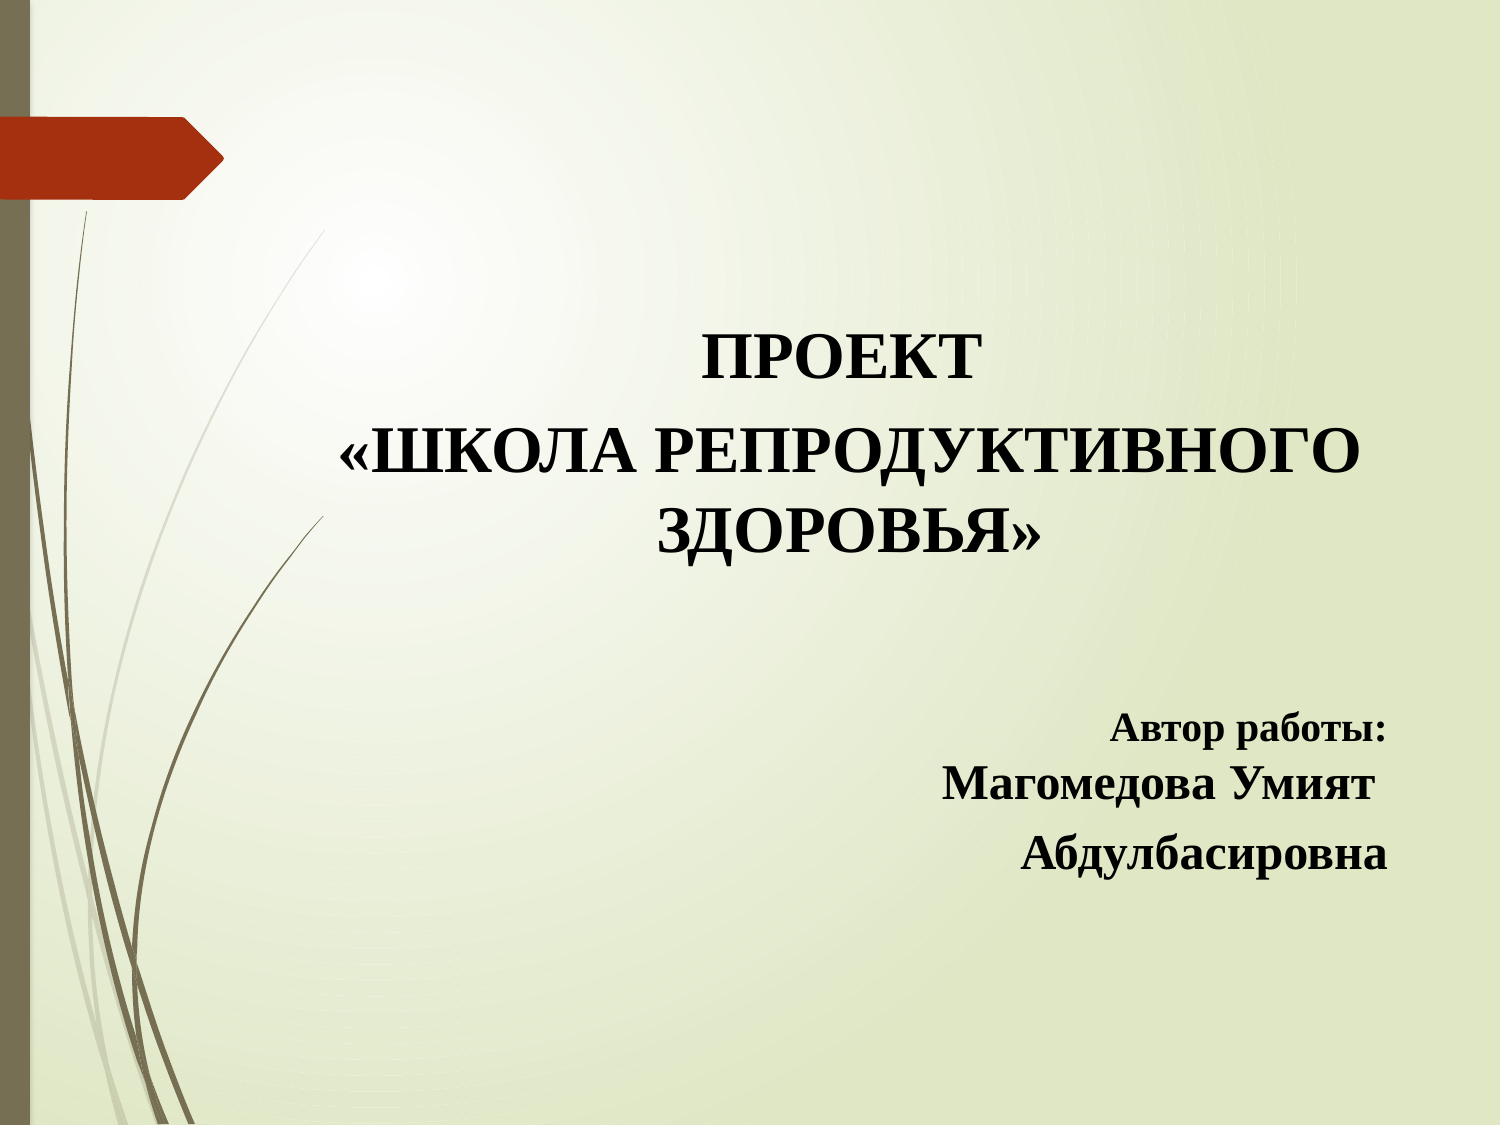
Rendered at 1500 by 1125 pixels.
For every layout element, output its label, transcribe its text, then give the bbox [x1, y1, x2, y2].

text_box ПРОЕКТ «ШКОЛА РЕПРОДУКТИВНОГО ЗДОРОВЬЯ» [218, 304, 1483, 573]
text_box Автор работы: Магомедова Умият Абдулбасировна [844, 692, 1403, 888]
